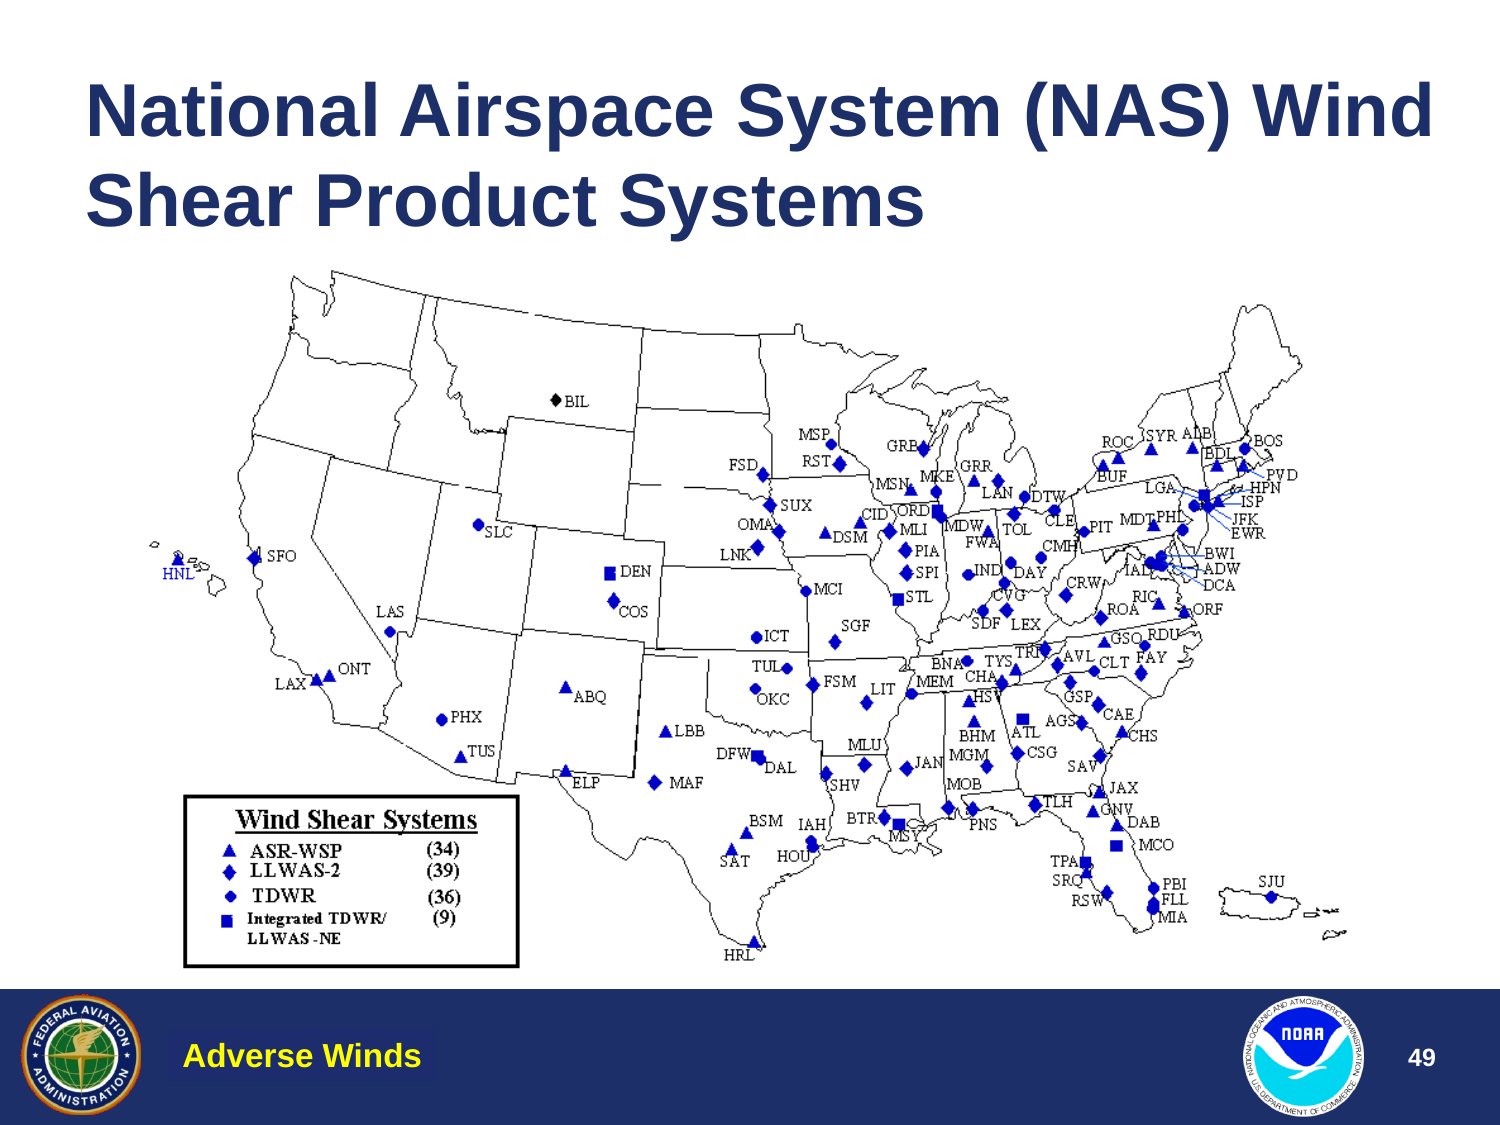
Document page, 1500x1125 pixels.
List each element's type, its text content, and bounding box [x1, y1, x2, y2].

title National Airspace System (NAS) Wind Shear Product Systems [70, 53, 1461, 251]
picture [148, 259, 1353, 986]
picture [20, 994, 141, 1115]
picture [1243, 996, 1364, 1117]
text_box Adverse Winds [167, 1026, 438, 1082]
